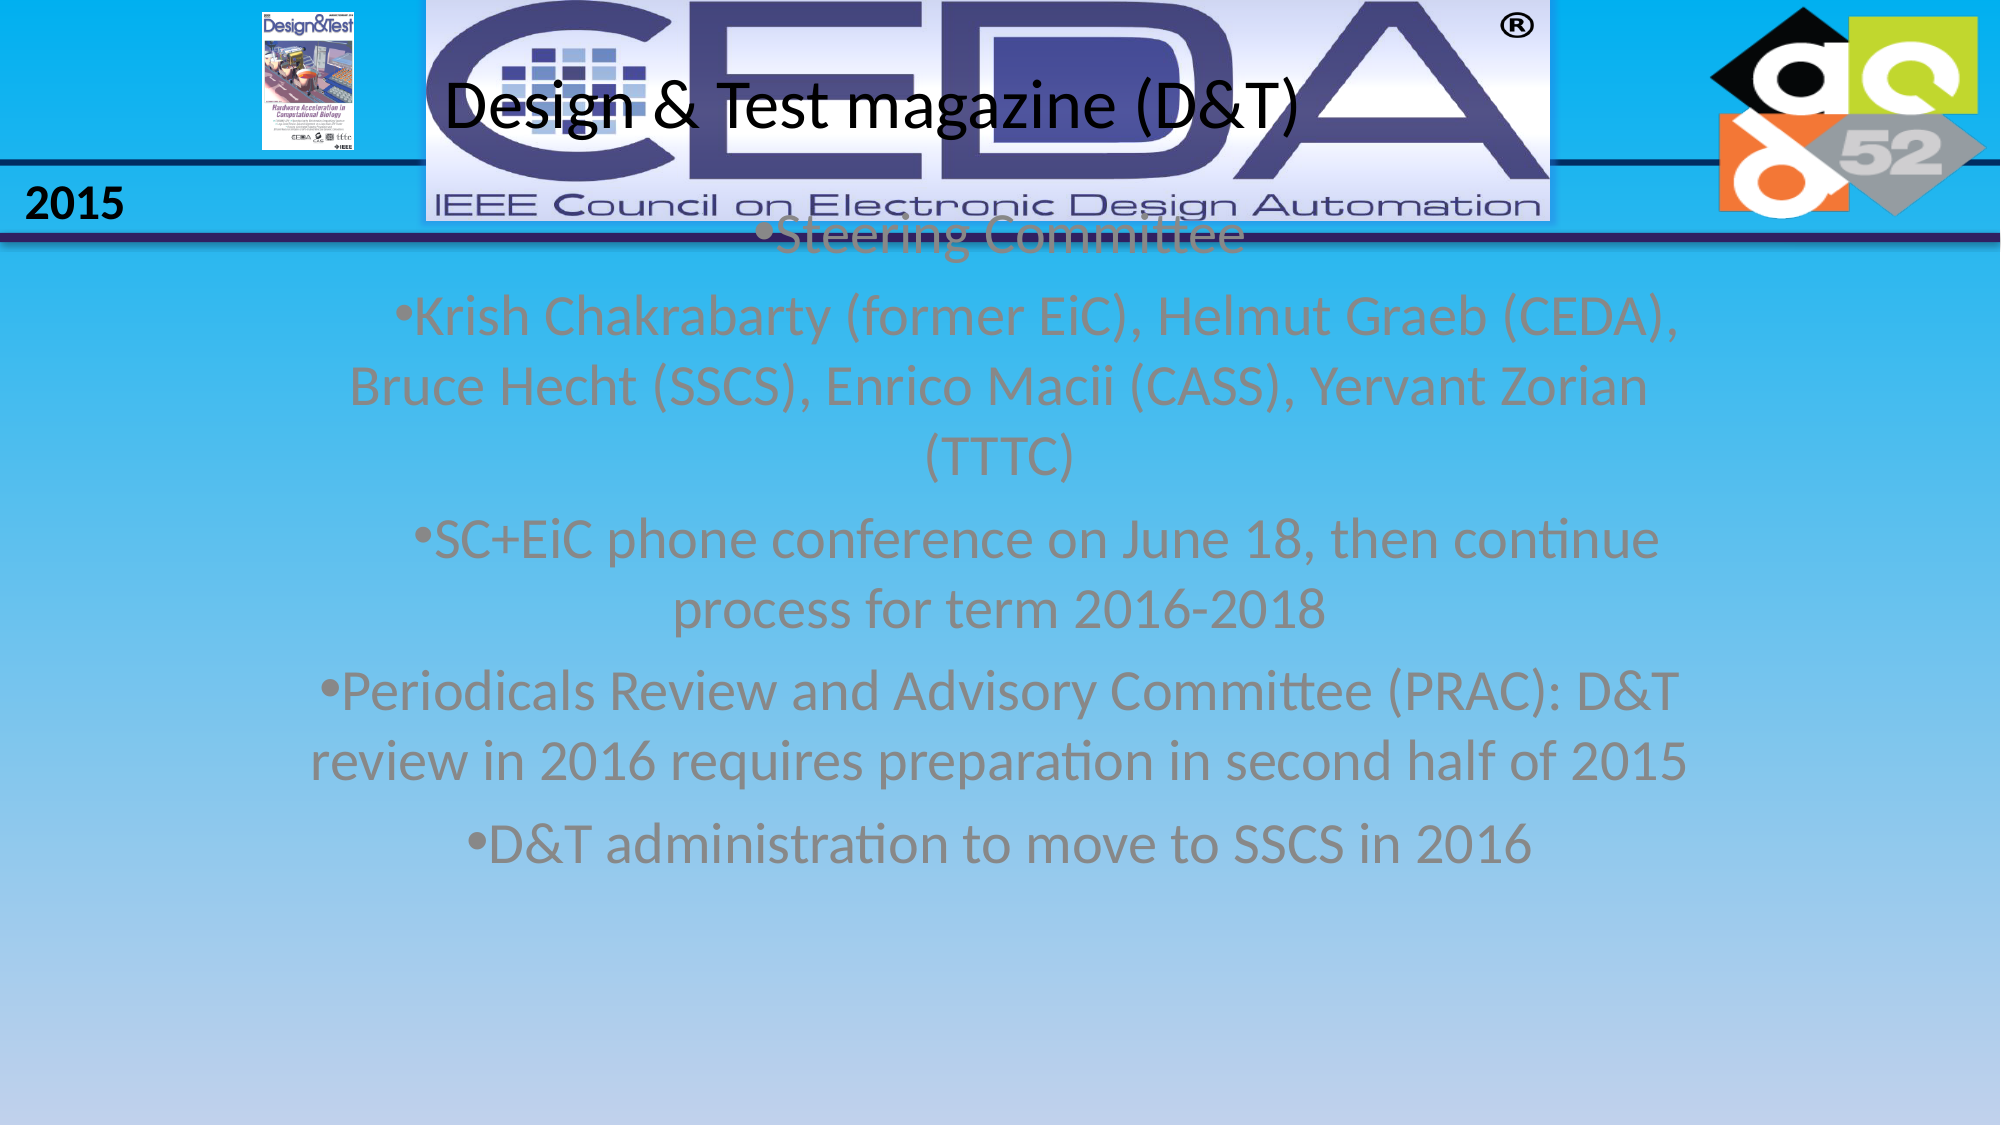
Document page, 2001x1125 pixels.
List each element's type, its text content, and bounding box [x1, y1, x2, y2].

picture [262, 13, 355, 151]
title Design & Test magazine (D&T) [436, 49, 1788, 151]
list Steering Committee Krish Chakrabarty (former EiC), Helmut Graeb (CEDA), Bruce Hecht (SSCS), Enrico Macii (CASS), Yervant Zorian (TTTC) SC+EiC phone conference on June 18, then continue process for term 2016-2018 Periodicals Review and Advisory Committee (PRAC): D&T review in 2016 requires preparation in second half of 2015 D&T administration to move to SSCS in 2016 [286, 186, 1713, 1051]
picture [426, 0, 1550, 186]
picture [1700, 9, 1997, 225]
